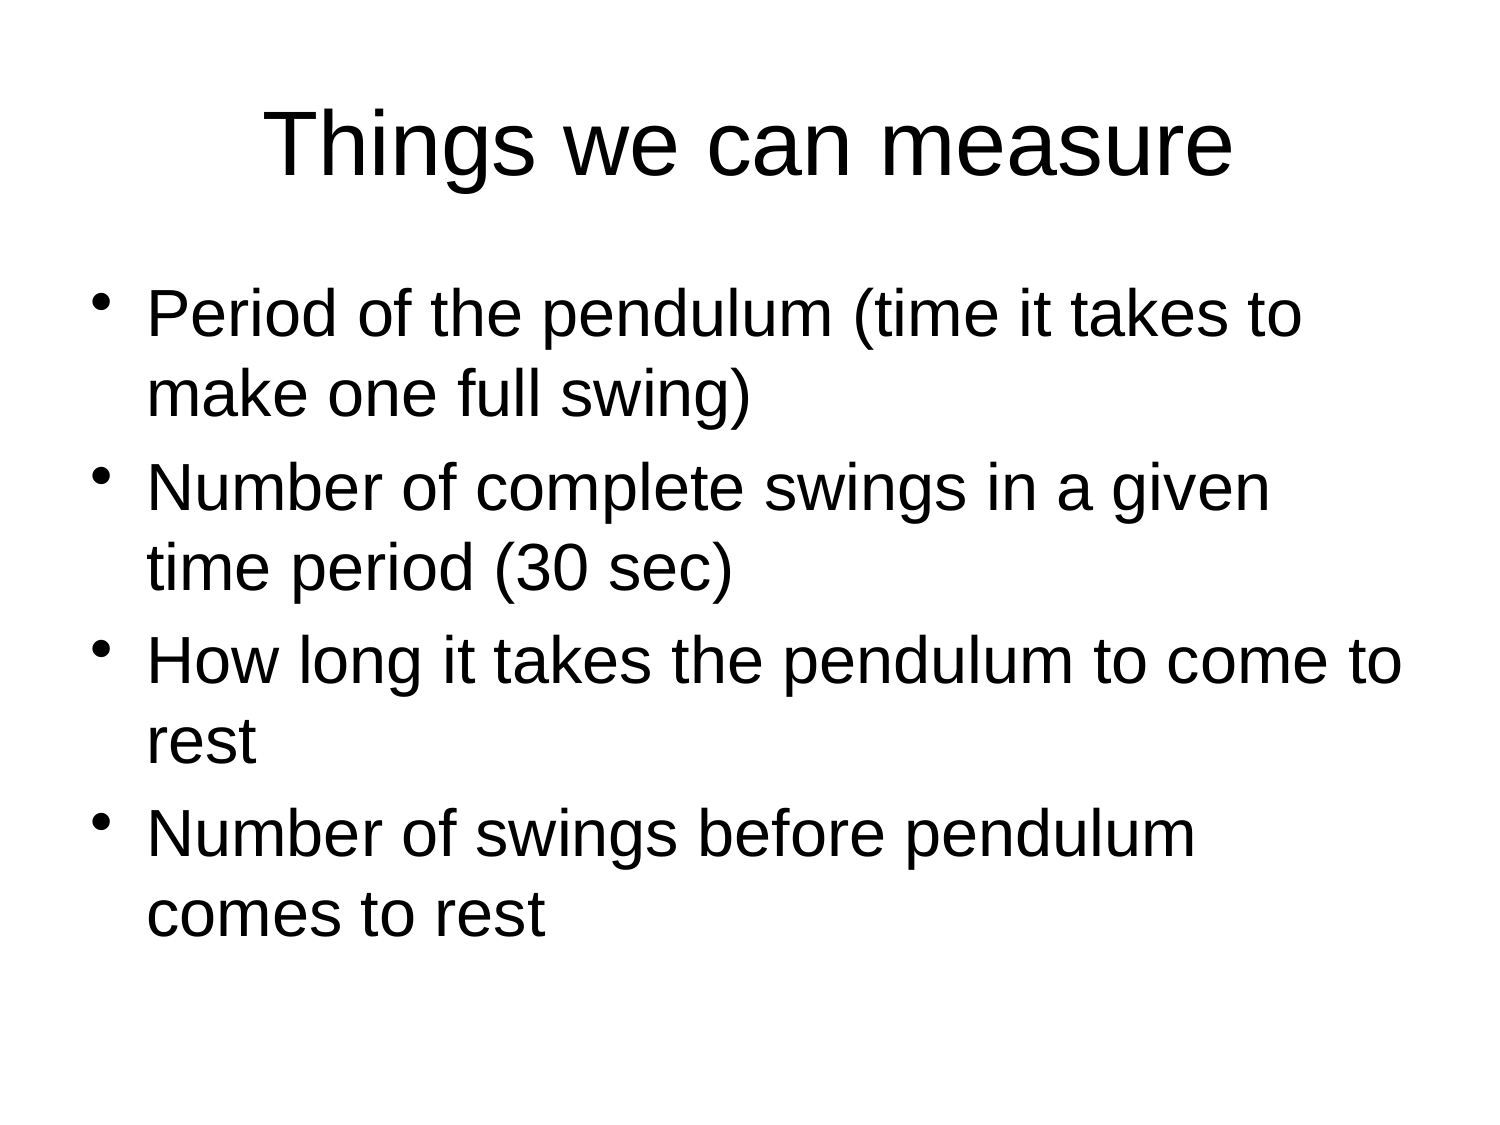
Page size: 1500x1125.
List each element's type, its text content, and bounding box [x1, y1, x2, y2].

list Period of the pendulum (time it takes to make one full swing) Number of complete swings in a given time period (30 sec) How long it takes the pendulum to come to rest Number of swings before pendulum comes to rest [74, 262, 1426, 1006]
title Things we can measure [74, 44, 1426, 233]
